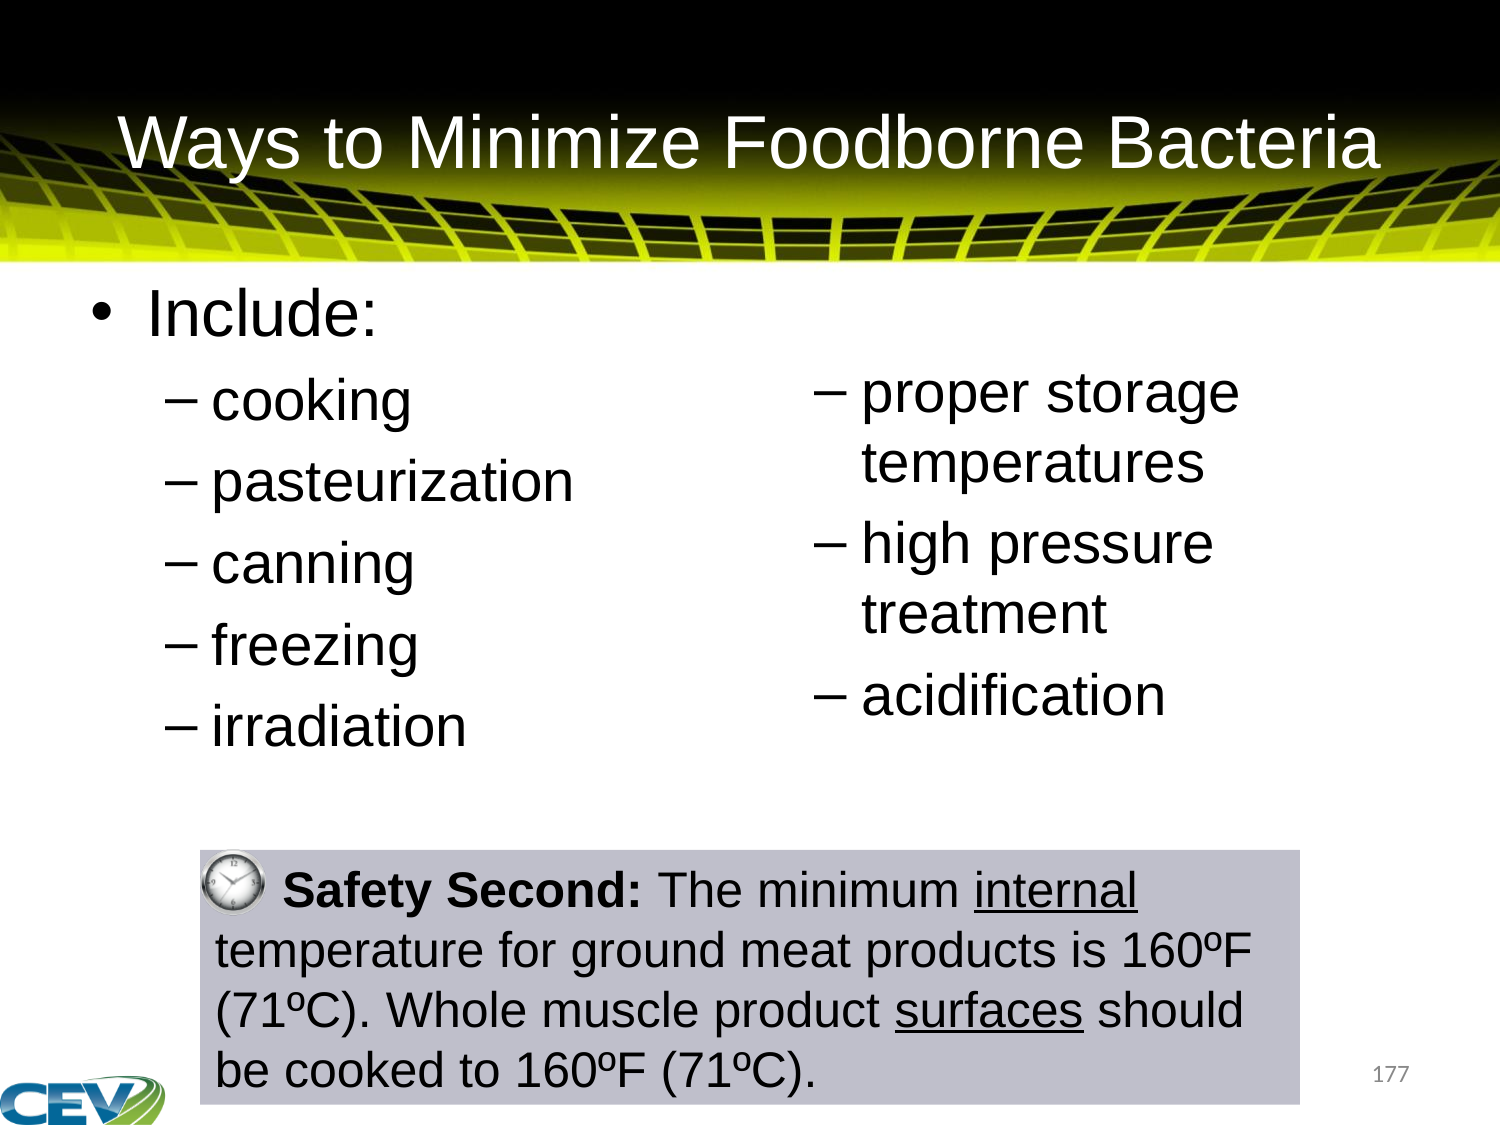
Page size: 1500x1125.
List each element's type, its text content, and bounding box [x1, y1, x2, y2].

title Ways to Minimize Foodborne Bacteria [75, 45, 1425, 233]
list Include: cooking pasteurization canning freezing irradiation [75, 262, 1425, 1005]
picture [0, 0, 1500, 1125]
text_box proper storage temperatures high pressure treatment acidification [724, 346, 1388, 1038]
text_box Safety Second: The minimum internal temperature for ground meat products is 160ºF (71ºC). Whole muscle product surfaces should be cooked to 160ºF (71ºC). [200, 849, 1300, 1105]
slide_number 177 [1300, 1042, 1425, 1103]
